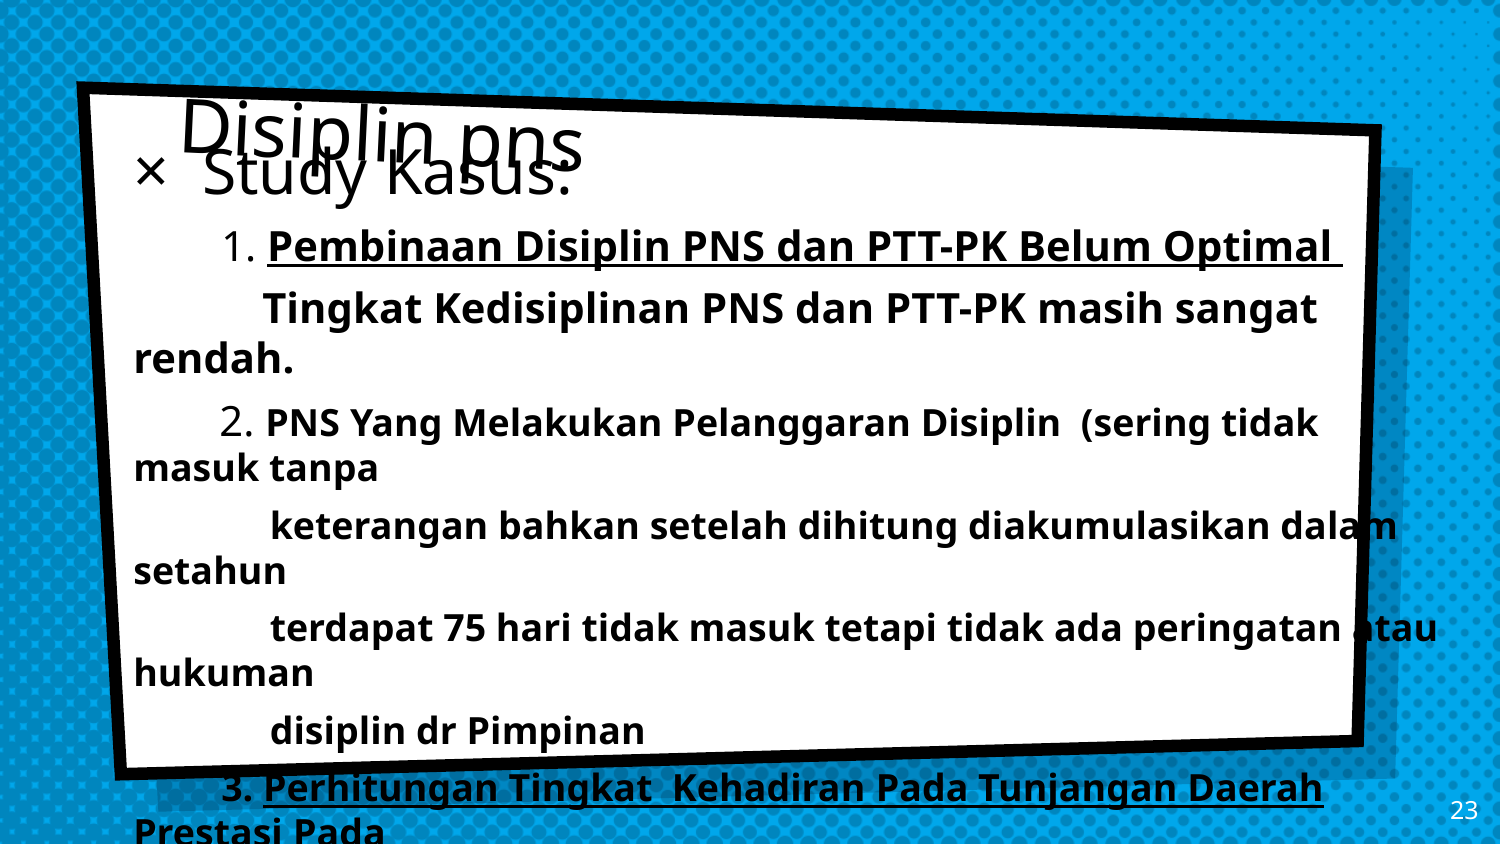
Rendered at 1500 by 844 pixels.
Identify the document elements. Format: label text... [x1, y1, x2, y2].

slide_number 23 [1403, 779, 1494, 844]
list Study Kasus: 1. Pembinaan Disiplin PNS dan PTT-PK Belum Optimal Tingkat Kedisiplinan PNS dan PTT-PK masih sangat rendah. 2. PNS Yang Melakukan Pelanggaran Disiplin (sering tidak masuk tanpa keterangan bahkan setelah dihitung diakumulasikan dalam setahun terdapat 75 hari tidak masuk tetapi tidak ada peringatan atau hukuman disiplin dr Pimpinan 3. Perhitungan Tingkat Kehadiran Pada Tunjangan Daerah Prestasi Pada Dinas Peternakan Provinsi Jawa Timur Tidak Sesuai Dengan Finger Asli Mesin Sehingga Tidak Dapat Terukurnya Kinerja PNS [112, 116, 1471, 844]
